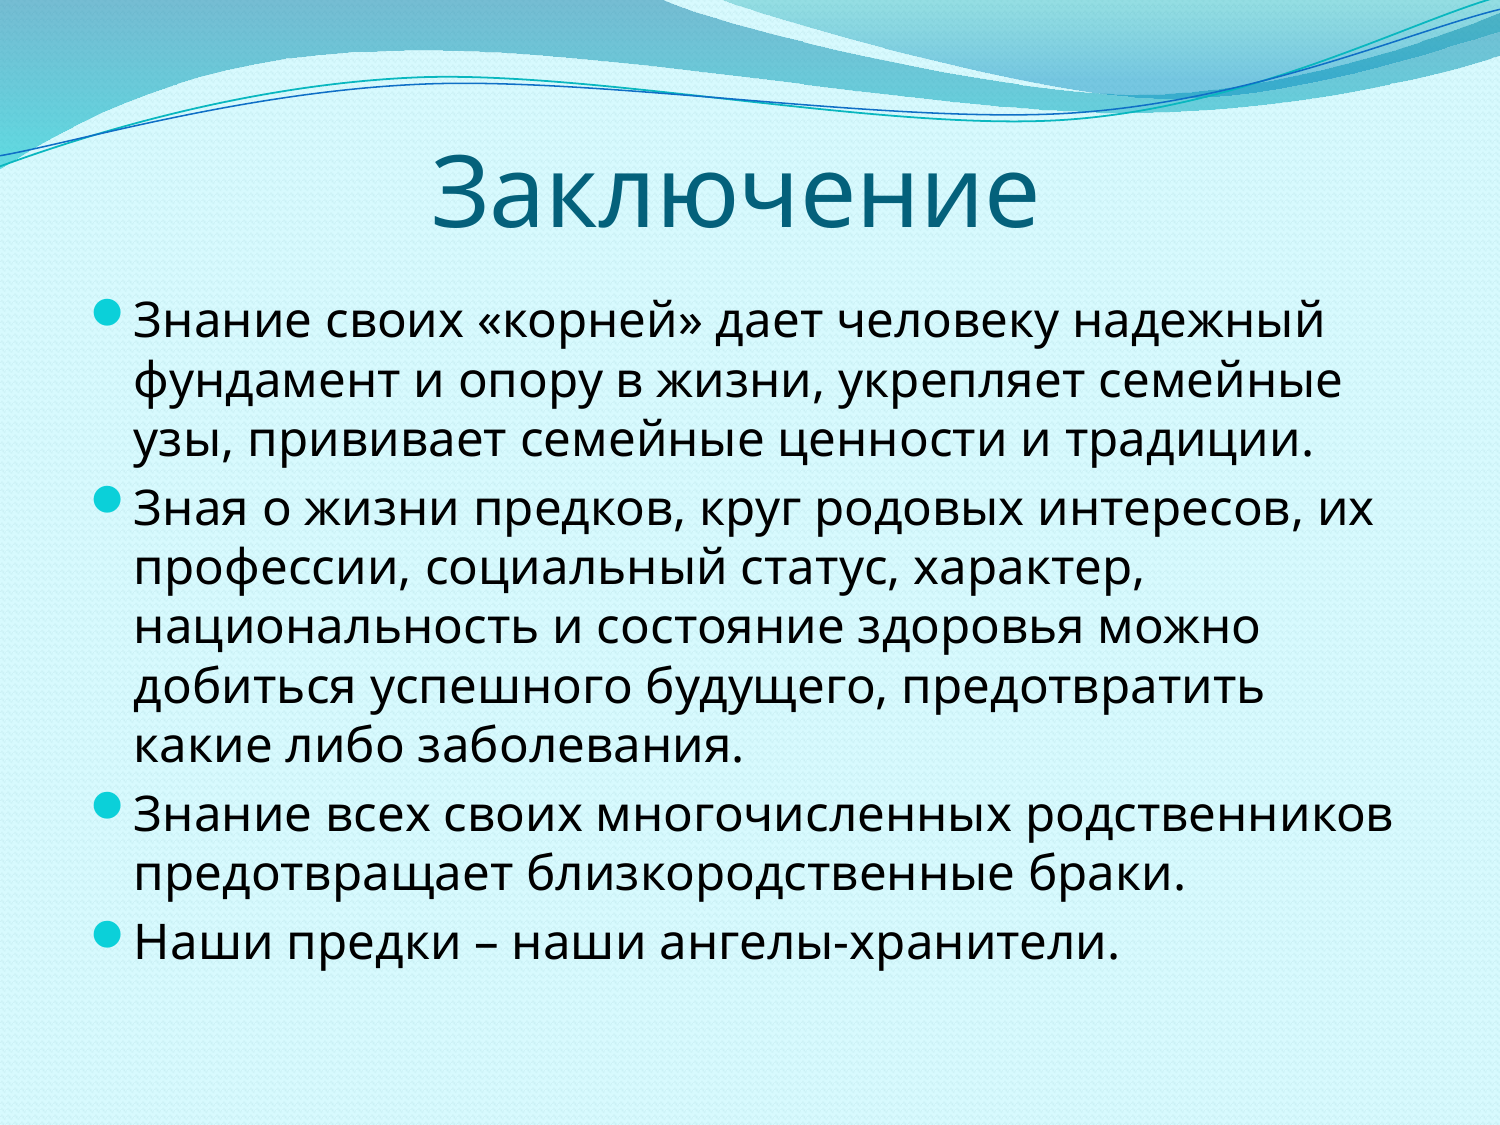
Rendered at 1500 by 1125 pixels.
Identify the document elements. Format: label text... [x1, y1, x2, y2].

title Заключение [75, 115, 1425, 281]
list Знание своих «корней» дает человеку надежный фундамент и опору в жизни, укрепляет семейные узы, прививает семейные ценности и традиции. Зная о жизни предков, круг родовых интересов, их профессии, социальный статус, характер, национальность и состояние здоровья можно добиться успешного будущего, предотвратить какие либо заболевания. Знание всех своих многочисленных родственников предотвращает близкородственные браки. Наши предки – наши ангелы-хранители. [75, 281, 1425, 1038]
